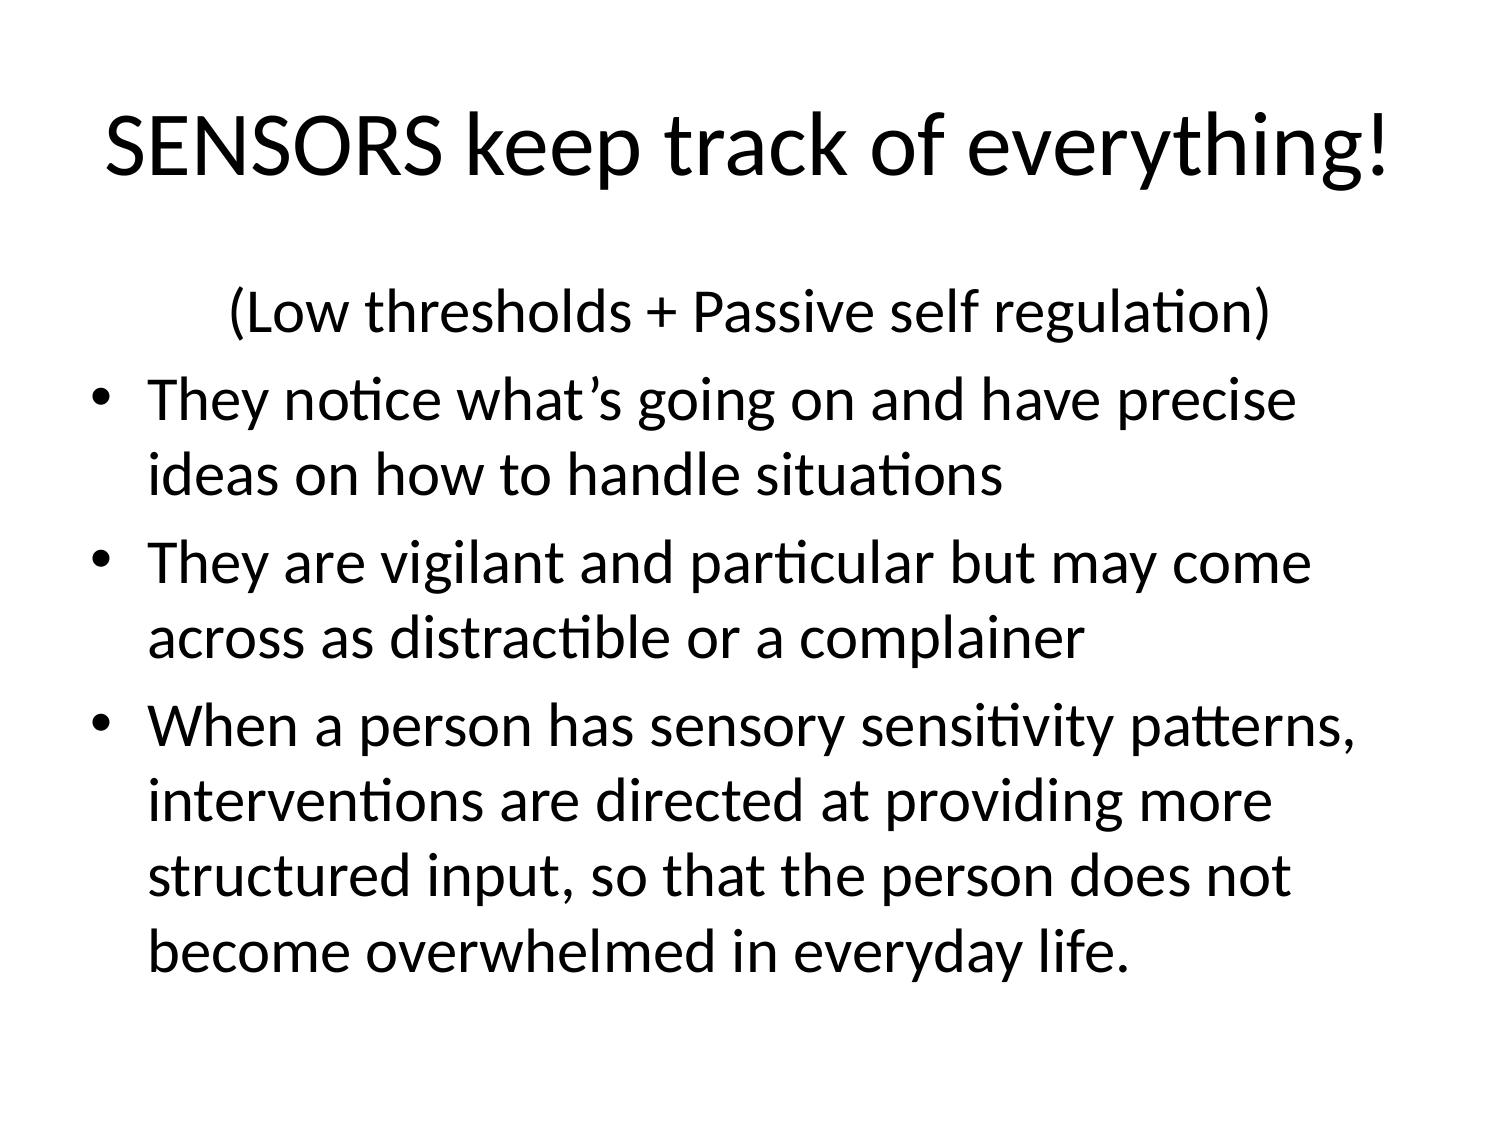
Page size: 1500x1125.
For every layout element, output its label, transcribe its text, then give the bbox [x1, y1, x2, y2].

title SENSORS keep track of everything! [75, 45, 1425, 233]
list (Low thresholds + Passive self regulation) They notice what’s going on and have precise ideas on how to handle situations They are vigilant and particular but may come across as distractible or a complainer When a person has sensory sensitivity patterns, interventions are directed at providing more structured input, so that the person does not become overwhelmed in everyday life. [75, 262, 1425, 1005]
